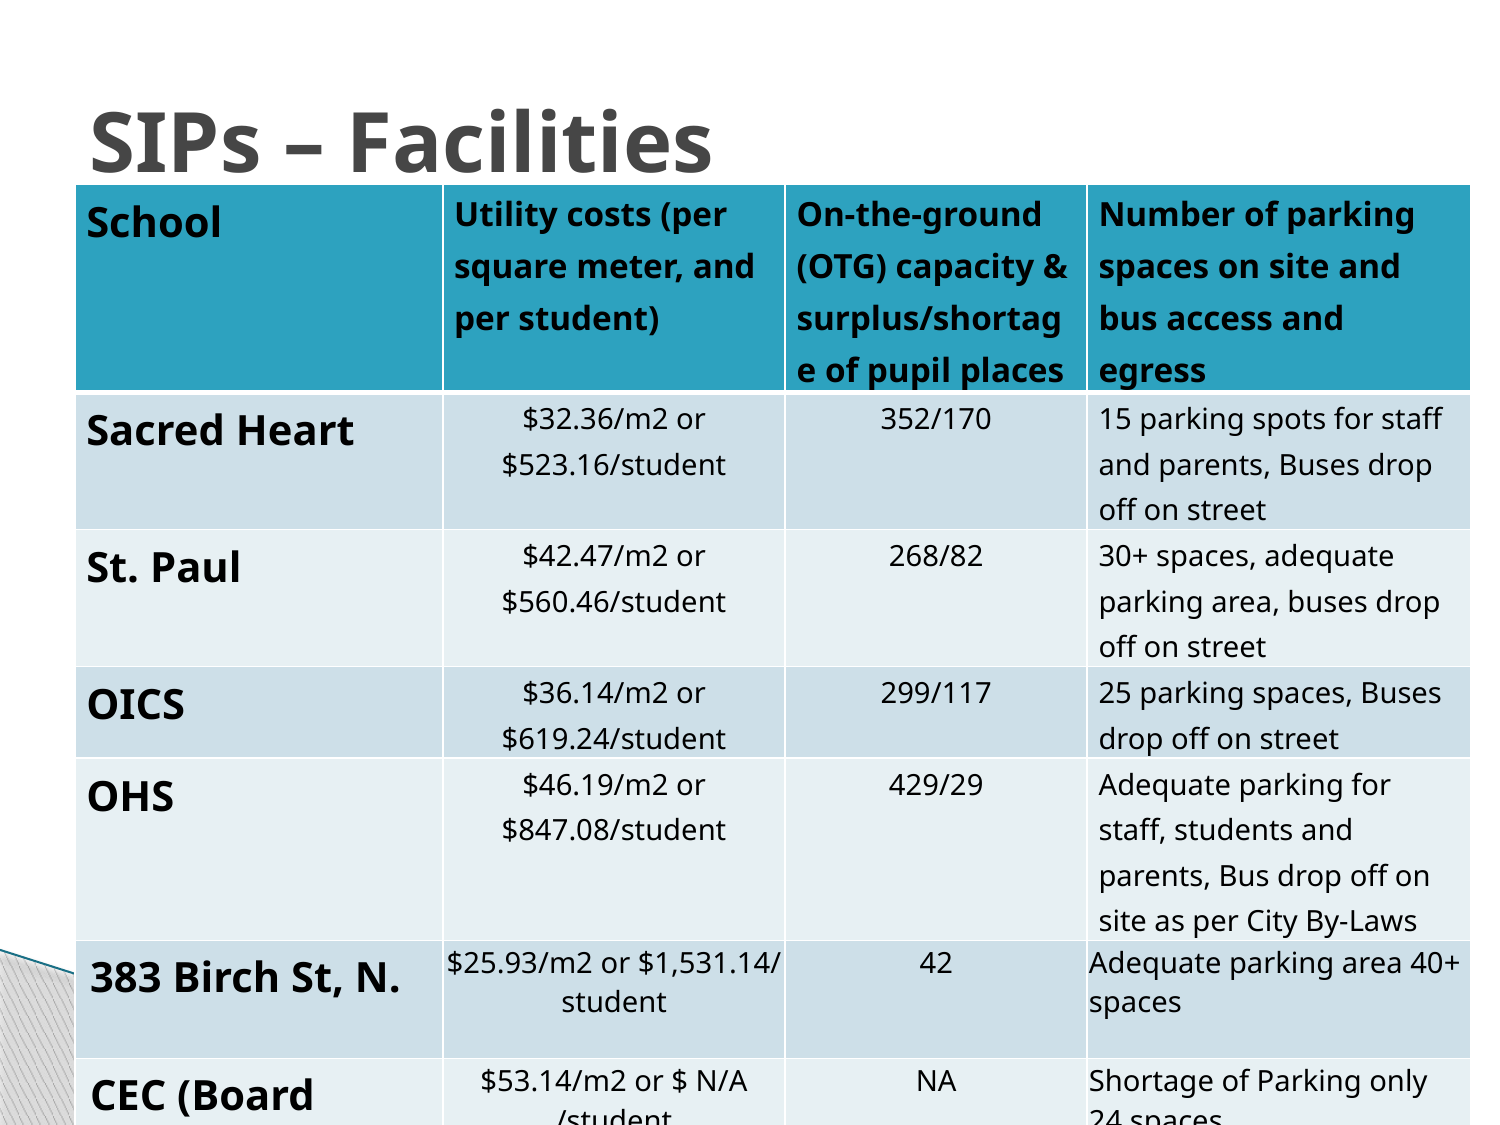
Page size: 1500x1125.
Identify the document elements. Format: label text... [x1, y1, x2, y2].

table_cell $36.14/m2 or $619.24/student [444, 667, 784, 757]
table_cell 429/29 [786, 759, 1086, 940]
table_cell $42.47/m2 or $560.46/student [444, 530, 784, 666]
table_cell 383 Birch St, N. [76, 941, 442, 1058]
table_header School [76, 233, 442, 390]
table_header Number of parking spaces on site and bus access and egress [1088, 185, 1470, 390]
table_cell $32.36/m2 or $523.16/student [444, 395, 784, 529]
table_cell NA [786, 1059, 1086, 1125]
table_cell 352/170 [786, 395, 1086, 529]
table_cell $25.93/m2 or $1,531.14/ student [444, 941, 784, 1058]
table_cell St. Paul [76, 530, 442, 666]
table_cell 15 parking spots for staff and parents, Buses drop off on street [1088, 395, 1470, 529]
table_cell Shortage of Parking only 24 spaces [1088, 1059, 1470, 1125]
table_cell $53.14/m2 or $ N/A /student [444, 1059, 784, 1125]
title SIPs – Facilities [75, 45, 1425, 233]
table_cell 299/117 [786, 667, 1086, 757]
table_cell Adequate parking area 40+ spaces [1088, 941, 1470, 1058]
table_cell Sacred Heart [76, 395, 442, 529]
table_cell $46.19/m2 or $847.08/student [444, 759, 784, 940]
slide_number 32 [1418, 1051, 1479, 1112]
table_header Utility costs (per square meter, and per student) [444, 233, 784, 390]
table_cell OHS [76, 759, 442, 940]
table_cell 268/82 [786, 530, 1086, 666]
table_header On-the-ground (OTG) capacity & surplus/shortage of pupil places [786, 233, 1086, 390]
table_cell 42 [786, 941, 1086, 1058]
table_cell Adequate parking for staff, students and parents, Bus drop off on site as per City By-Laws [1088, 759, 1470, 940]
table_cell 30+ spaces, adequate parking area, buses drop off on street [1088, 530, 1470, 666]
table_cell OICS [76, 667, 442, 757]
table_cell 25 parking spaces, Buses drop off on street [1088, 667, 1470, 757]
table_cell CEC (Board Office) [76, 1059, 442, 1125]
